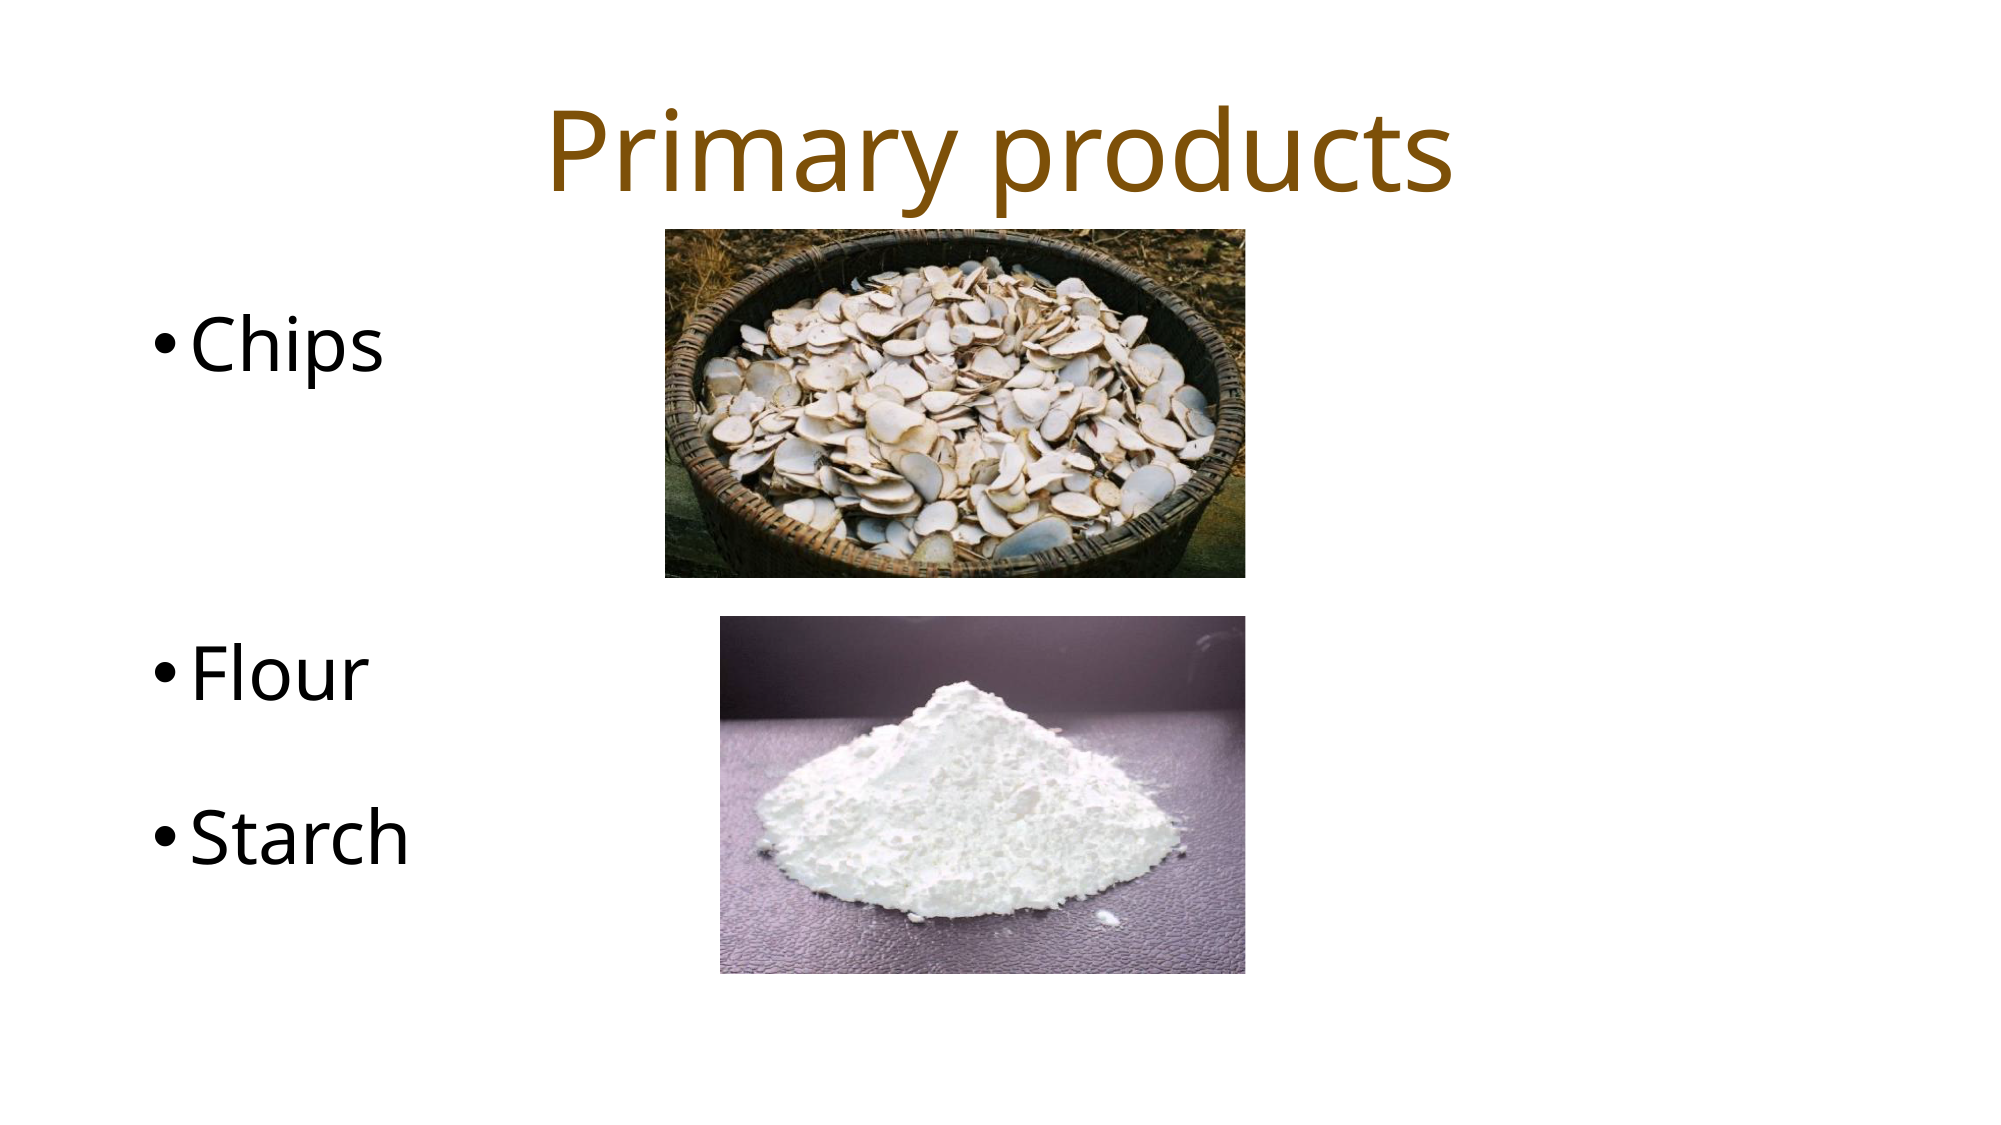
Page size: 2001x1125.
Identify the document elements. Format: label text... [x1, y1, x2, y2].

picture [720, 616, 1246, 974]
list Chips Flour Starch [137, 299, 1863, 1014]
picture [664, 229, 1246, 578]
title Primary products [137, 45, 1863, 264]
